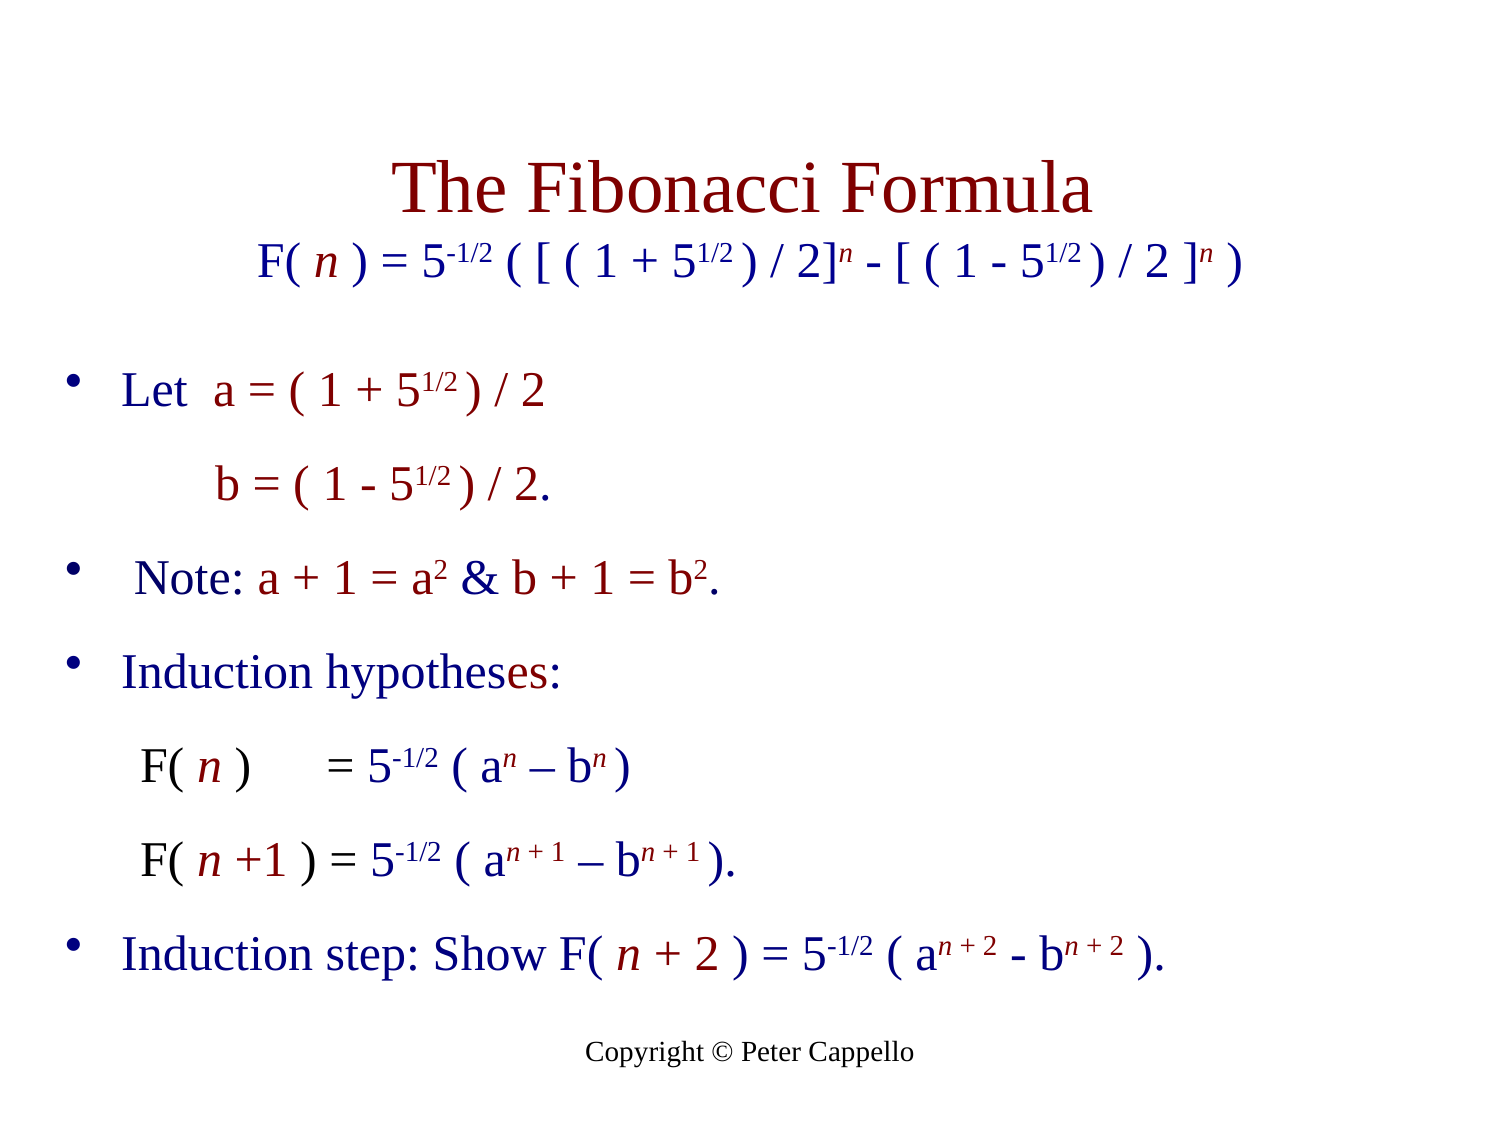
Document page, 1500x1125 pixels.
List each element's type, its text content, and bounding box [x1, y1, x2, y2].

list Let a = ( 1 + 51/2 ) / 2 b = ( 1 - 51/2 ) / 2. Note: a + 1 = a2 & b + 1 = b2. Induction hypotheses: F( n ) = 5-1/2 ( an – bn ) F( n +1 ) = 5-1/2 ( an + 1 – bn + 1 ). Induction step: Show F( n + 2 ) = 5-1/2 ( an + 2 - bn + 2 ). [50, 324, 1463, 1000]
title The Fibonacci Formula F( n ) = 5-1/2 ( [ ( 1 + 51/2 ) / 2]n - [ ( 1 - 51/2 ) / 2 ]n ) [112, 99, 1388, 324]
footer Copyright © Peter Cappello [512, 1025, 988, 1100]
